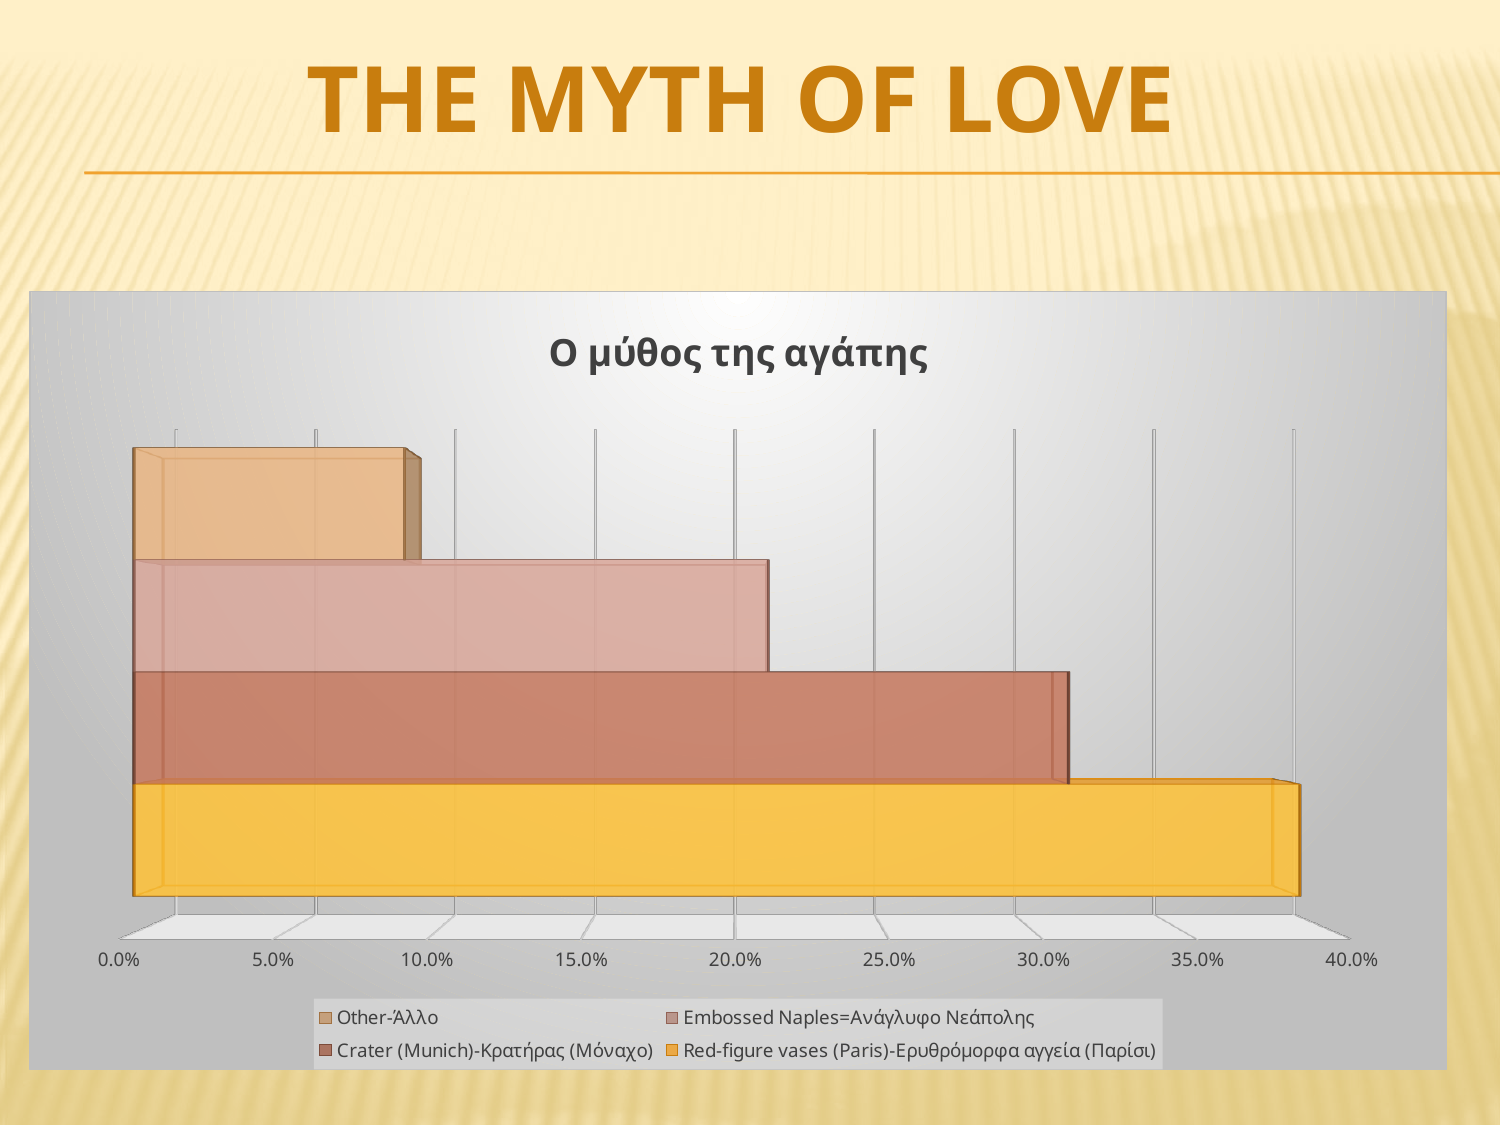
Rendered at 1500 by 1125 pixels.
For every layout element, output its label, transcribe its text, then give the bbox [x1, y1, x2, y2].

title the myth of love [0, 1, 1483, 190]
chart [29, 290, 1448, 1071]
